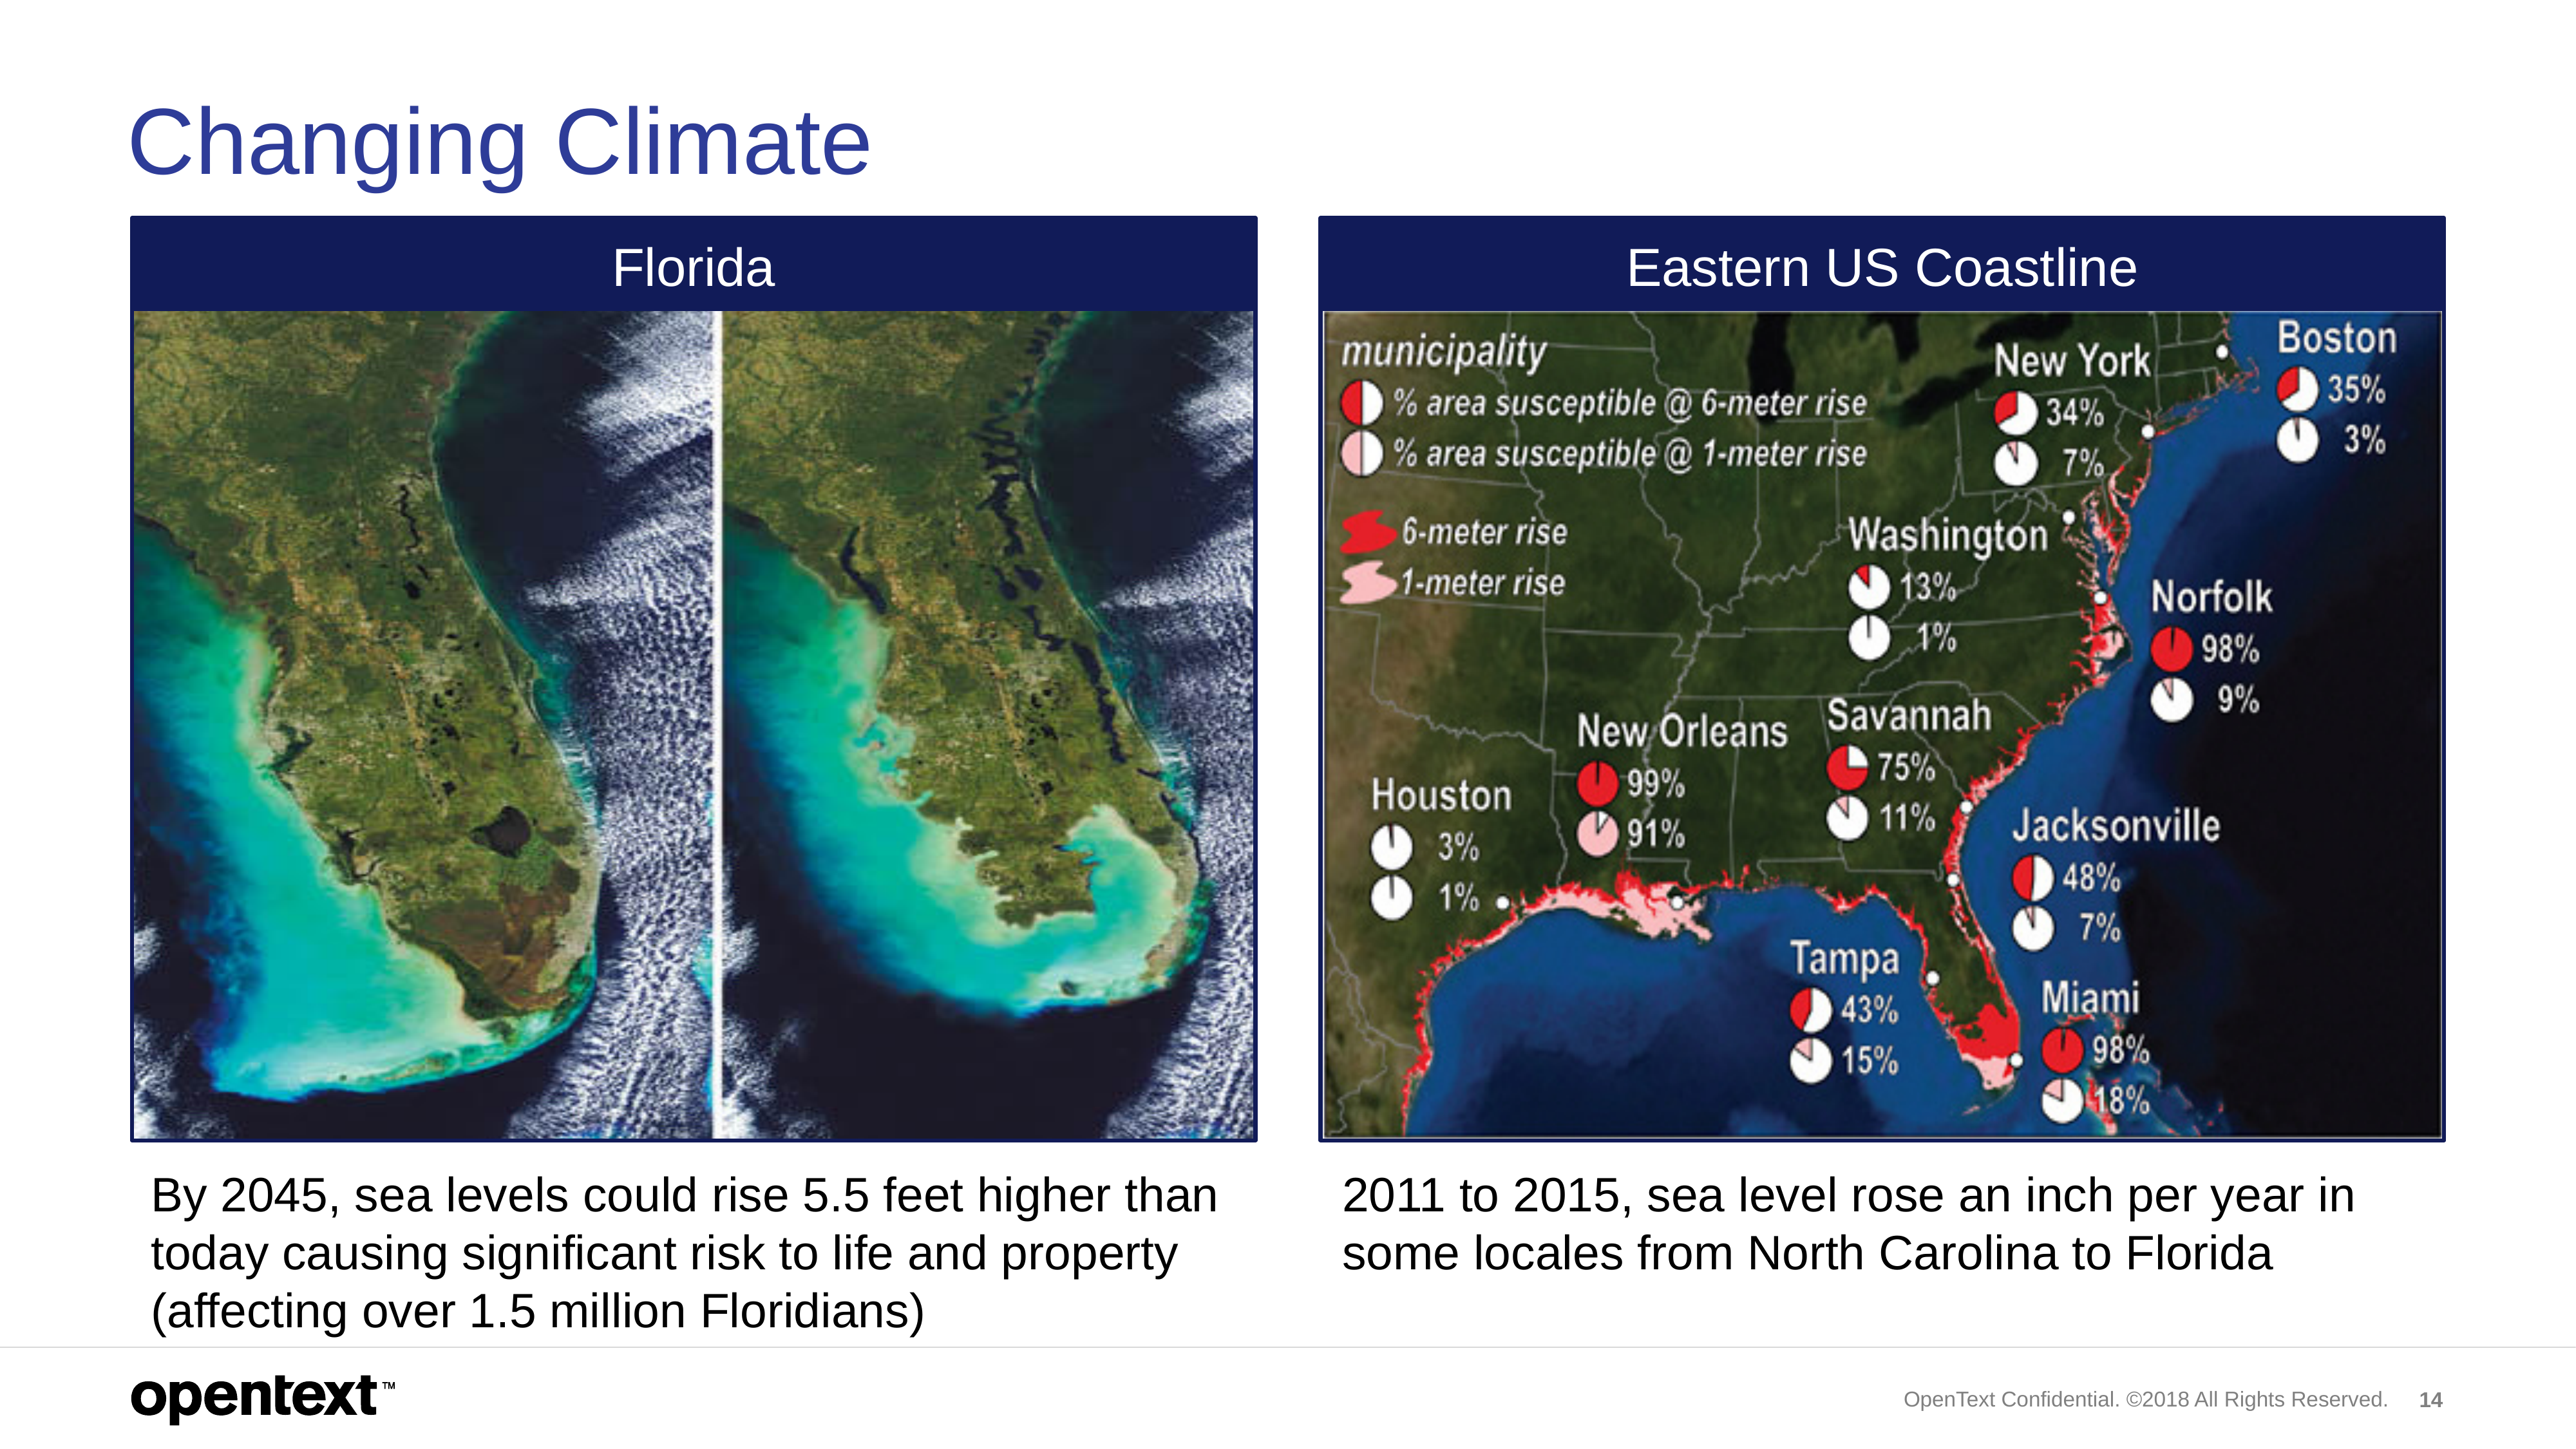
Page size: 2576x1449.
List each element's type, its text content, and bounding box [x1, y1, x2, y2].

text_box Florida [131, 217, 1257, 310]
picture [1323, 310, 2445, 1141]
text_box Eastern US Coastline [1320, 217, 2445, 311]
title Changing Climate [118, 37, 2445, 243]
picture [131, 310, 1256, 1141]
text_box By 2045, sea levels could rise 5.5 feet higher than today causing significant risk to life and property (affecting over 1.5 million Floridians) [130, 1146, 1257, 1315]
text_box 2011 to 2015, sea level rose an inch per year in some locales from North Carolina to Florida [1321, 1144, 2445, 1315]
